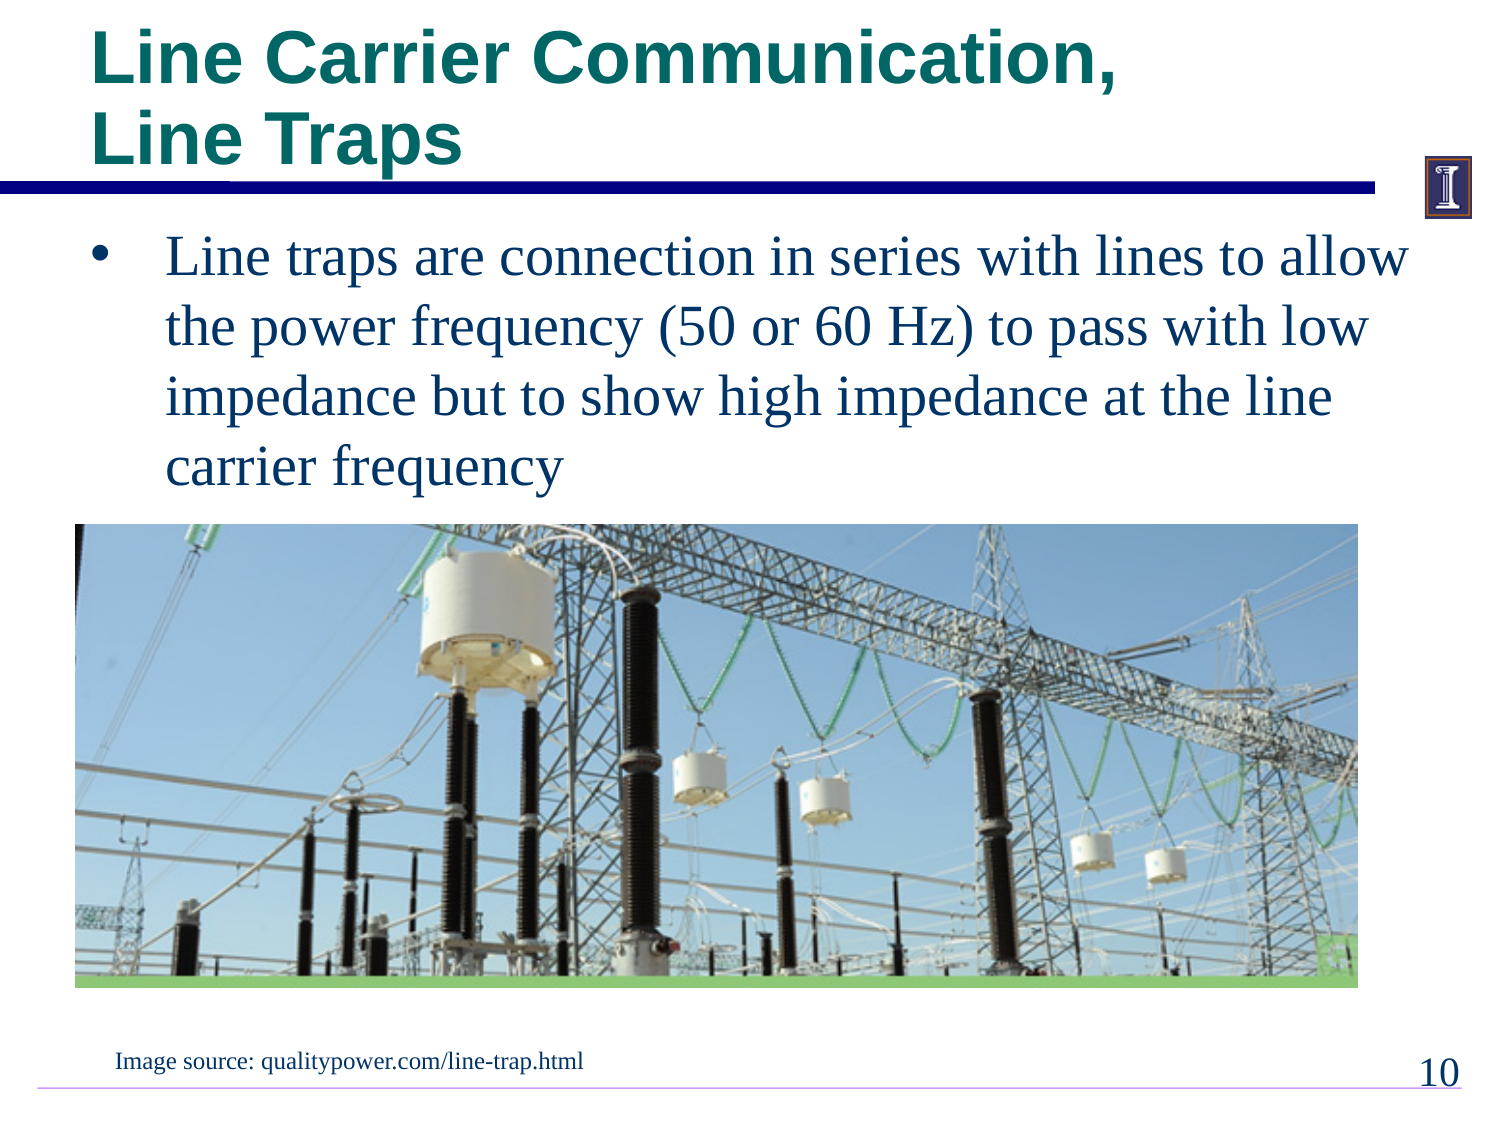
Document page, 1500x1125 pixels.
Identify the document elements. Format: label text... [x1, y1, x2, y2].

text_box 9 [1162, 1037, 1475, 1113]
list Line traps are connection in series with lines to allow the power frequency (50 or 60 Hz) to pass with low impedance but to show high impedance at the line carrier frequency [74, 209, 1463, 451]
title Line Carrier Communication, Line Traps [74, 12, 1388, 188]
picture [1424, 156, 1472, 219]
picture [75, 524, 1358, 988]
text_box Image source: qualitypower.com/line-trap.html [99, 1037, 675, 1083]
